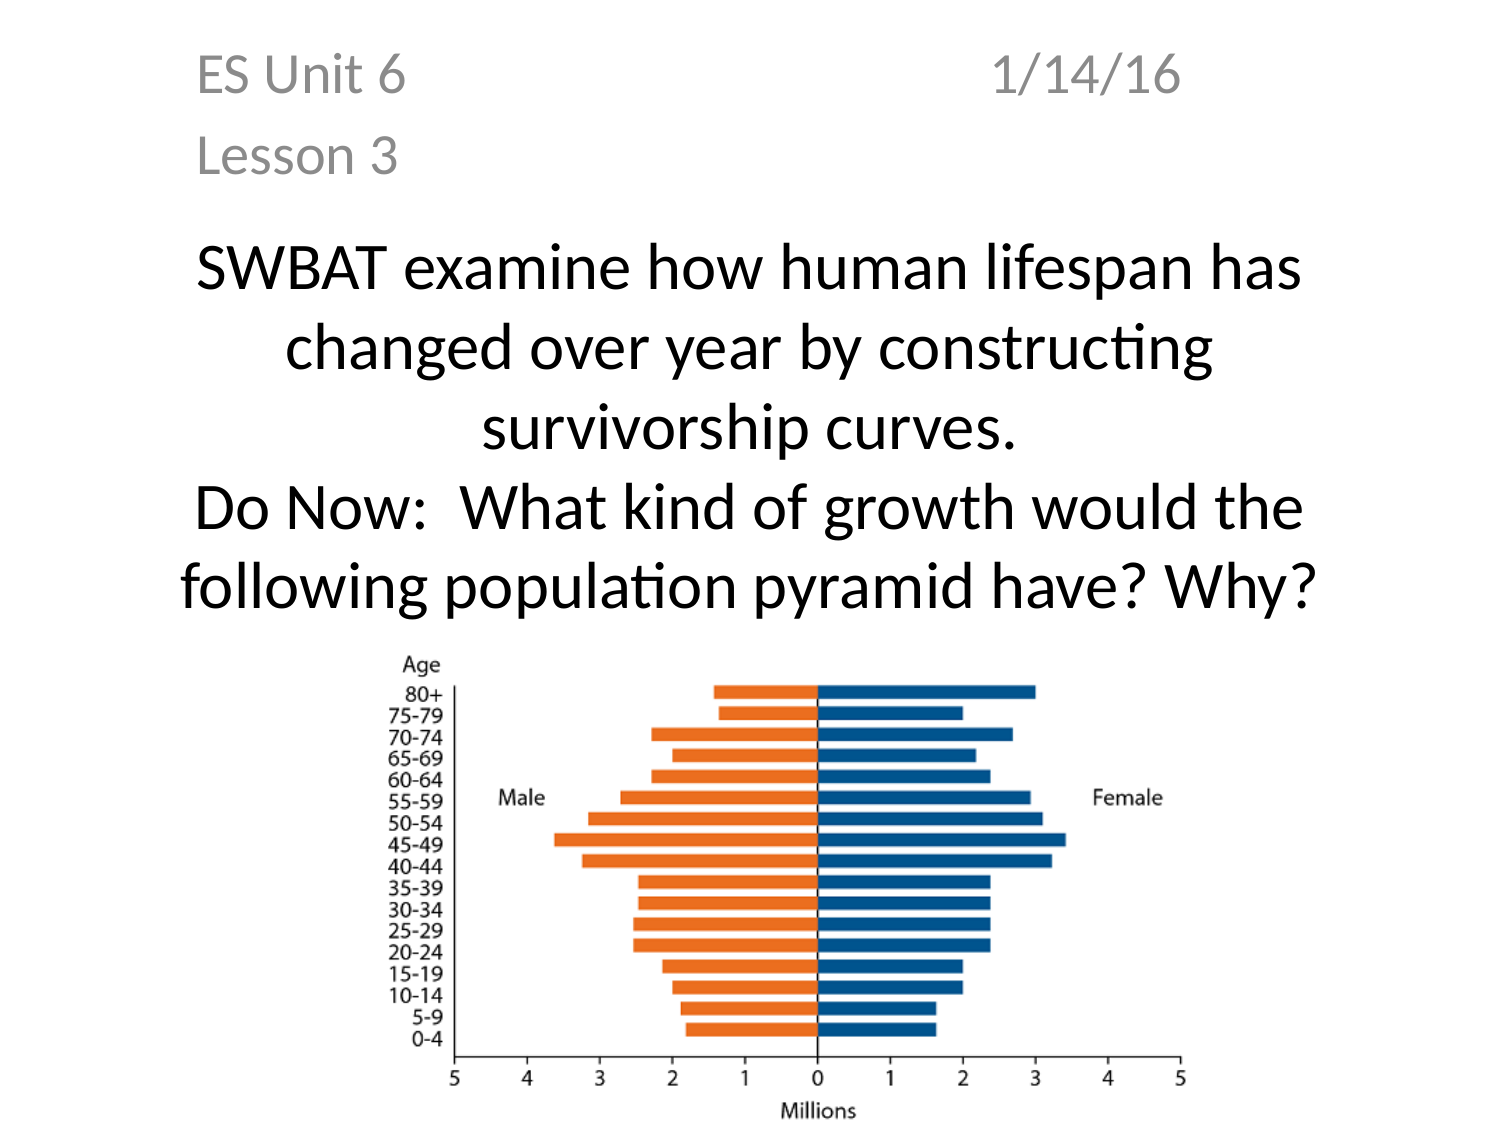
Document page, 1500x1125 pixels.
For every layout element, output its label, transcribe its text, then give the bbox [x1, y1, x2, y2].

subtitle ES Unit 6 1/14/16 Lesson 3 [181, 27, 1344, 350]
picture [388, 653, 1187, 1125]
title SWBAT examine how human lifespan has changed over year by constructing survivorship curves. Do Now: What kind of growth would the following population pyramid have? Why? [112, 301, 1388, 543]
